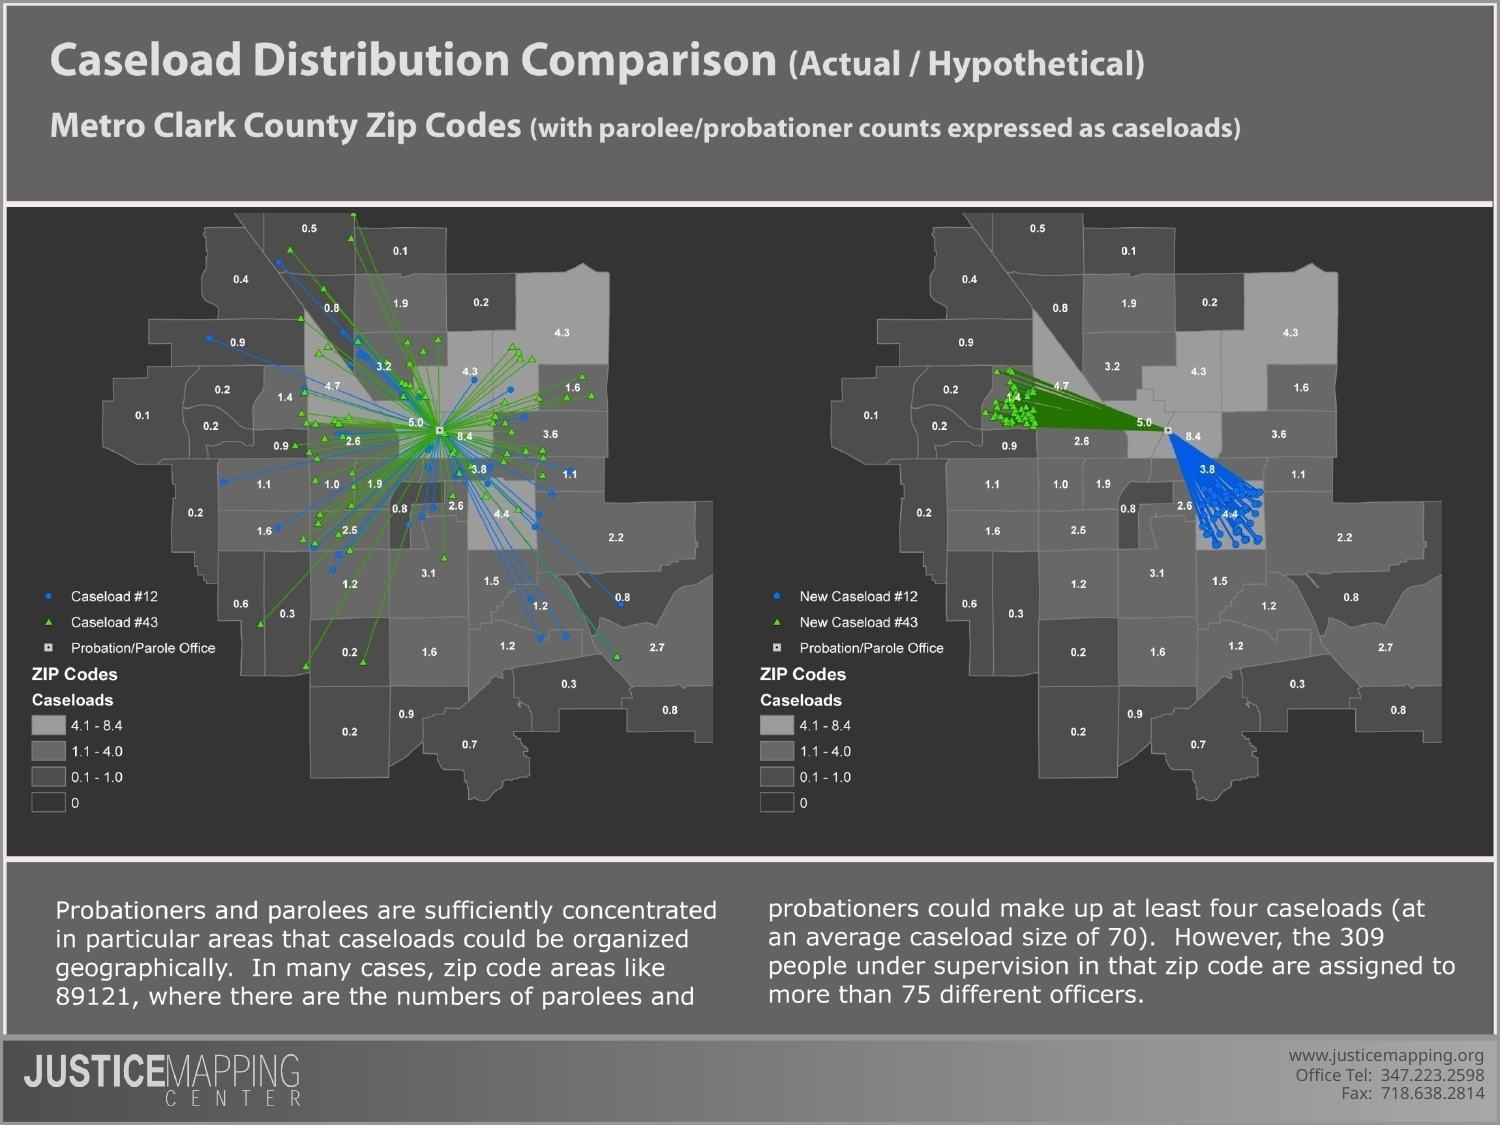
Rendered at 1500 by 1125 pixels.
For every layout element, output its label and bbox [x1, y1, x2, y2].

text_box [0, 0, 1500, 1125]
